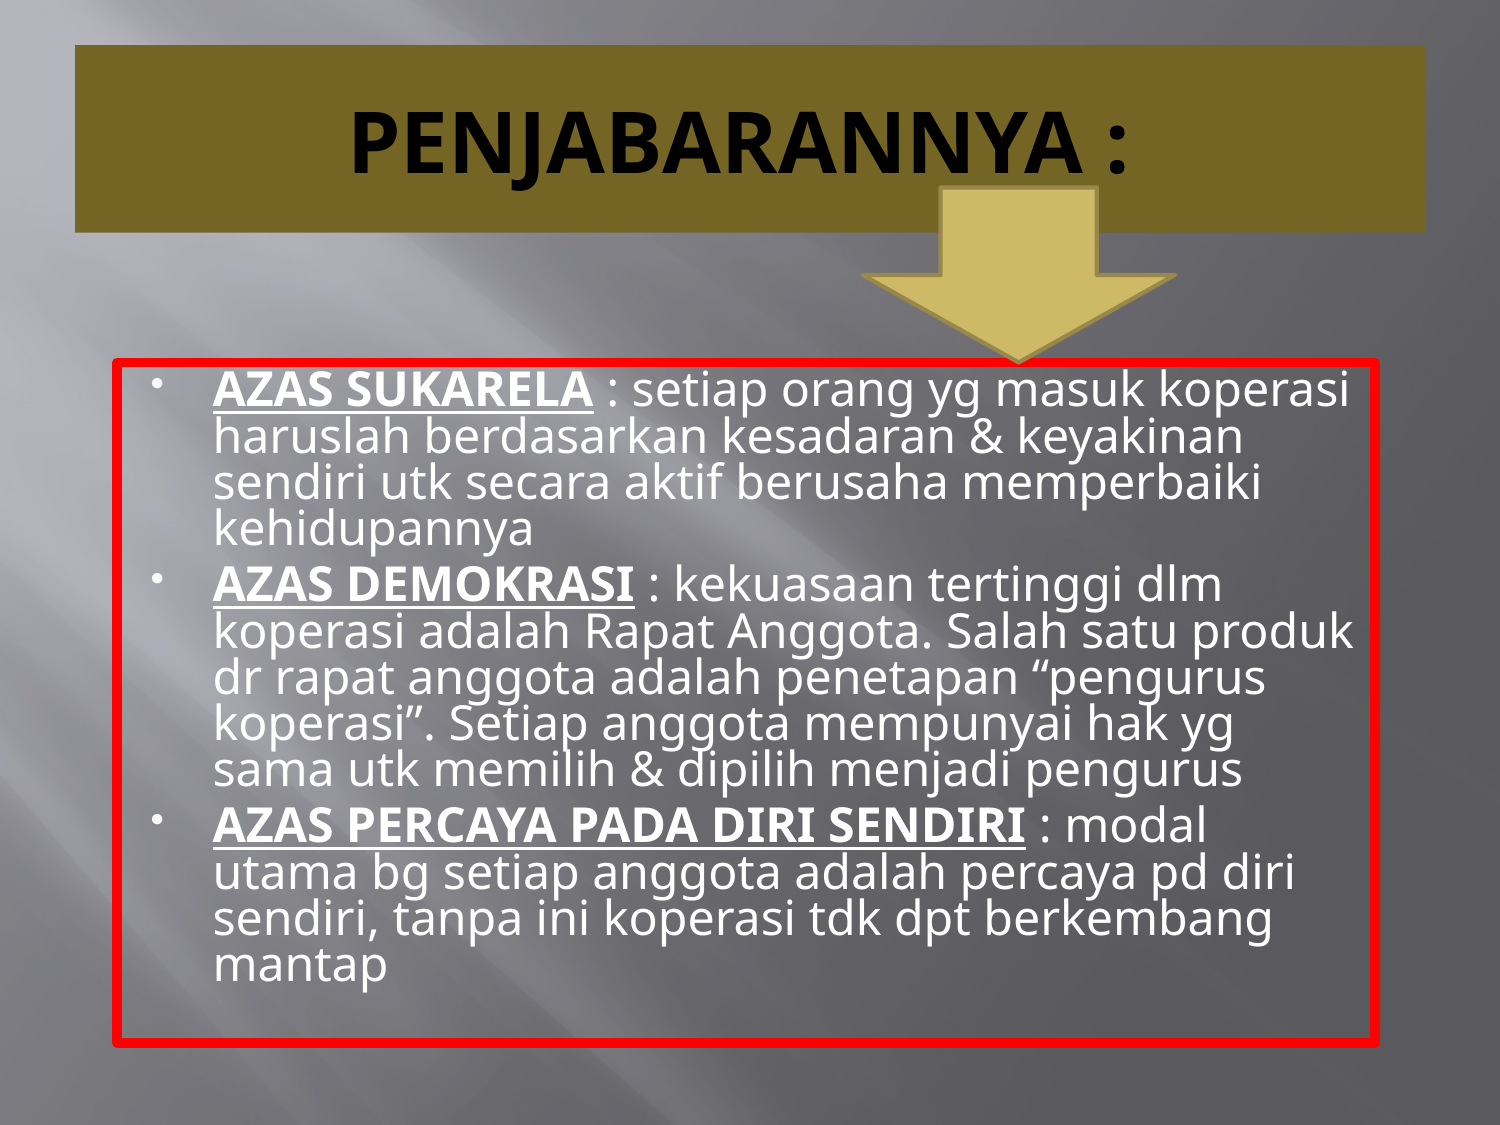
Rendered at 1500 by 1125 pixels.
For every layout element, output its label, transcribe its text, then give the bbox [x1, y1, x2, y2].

list AZAS SUKARELA : setiap orang yg masuk koperasi haruslah berdasarkan kesadaran & keyakinan sendiri utk secara aktif berusaha memperbaiki kehidupannya AZAS DEMOKRASI : kekuasaan tertinggi dlm koperasi adalah Rapat Anggota. Salah satu produk dr rapat anggota adalah penetapan “pengurus koperasi”. Setiap anggota mempunyai hak yg sama utk memilih & dipilih menjadi pengurus AZAS PERCAYA PADA DIRI SENDIRI : modal utama bg setiap anggota adalah percaya pd diri sendiri, tanpa ini koperasi tdk dpt berkembang mantap [117, 362, 1375, 1043]
title PENJABARANNYA : [75, 45, 1425, 233]
text_box [860, 185, 1177, 365]
